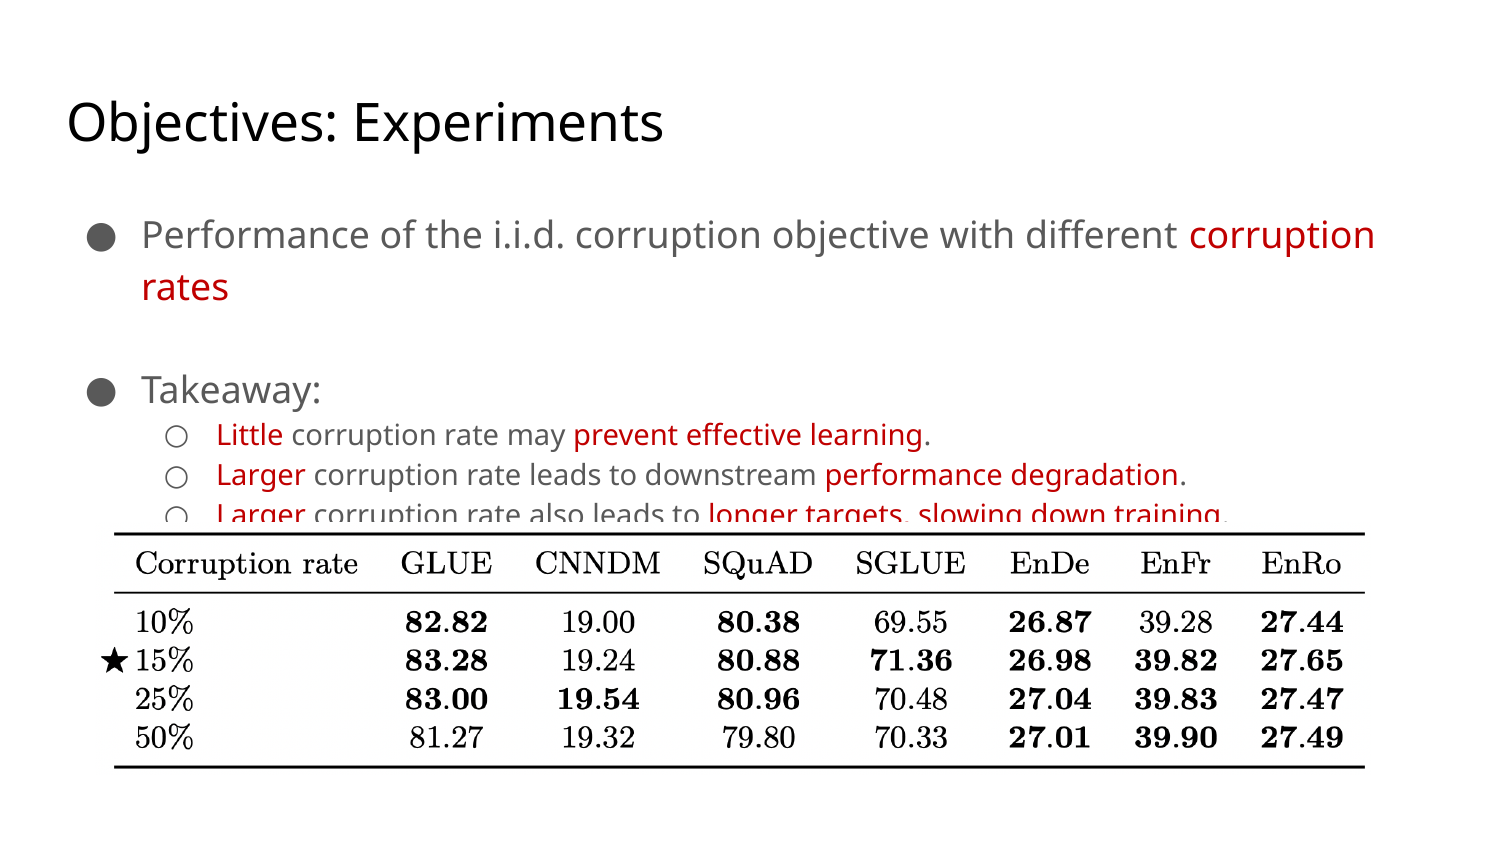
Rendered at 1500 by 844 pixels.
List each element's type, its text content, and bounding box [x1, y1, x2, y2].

picture [95, 522, 1371, 775]
title Objectives: Experiments [51, 72, 1449, 167]
list Performance of the i.i.d. corruption objective with different corruption rates Takeaway: Little corruption rate may prevent effective learning. Larger corruption rate leads to downstream performance degradation. Larger corruption rate also leads to longer targets, slowing down training. [51, 189, 1449, 750]
